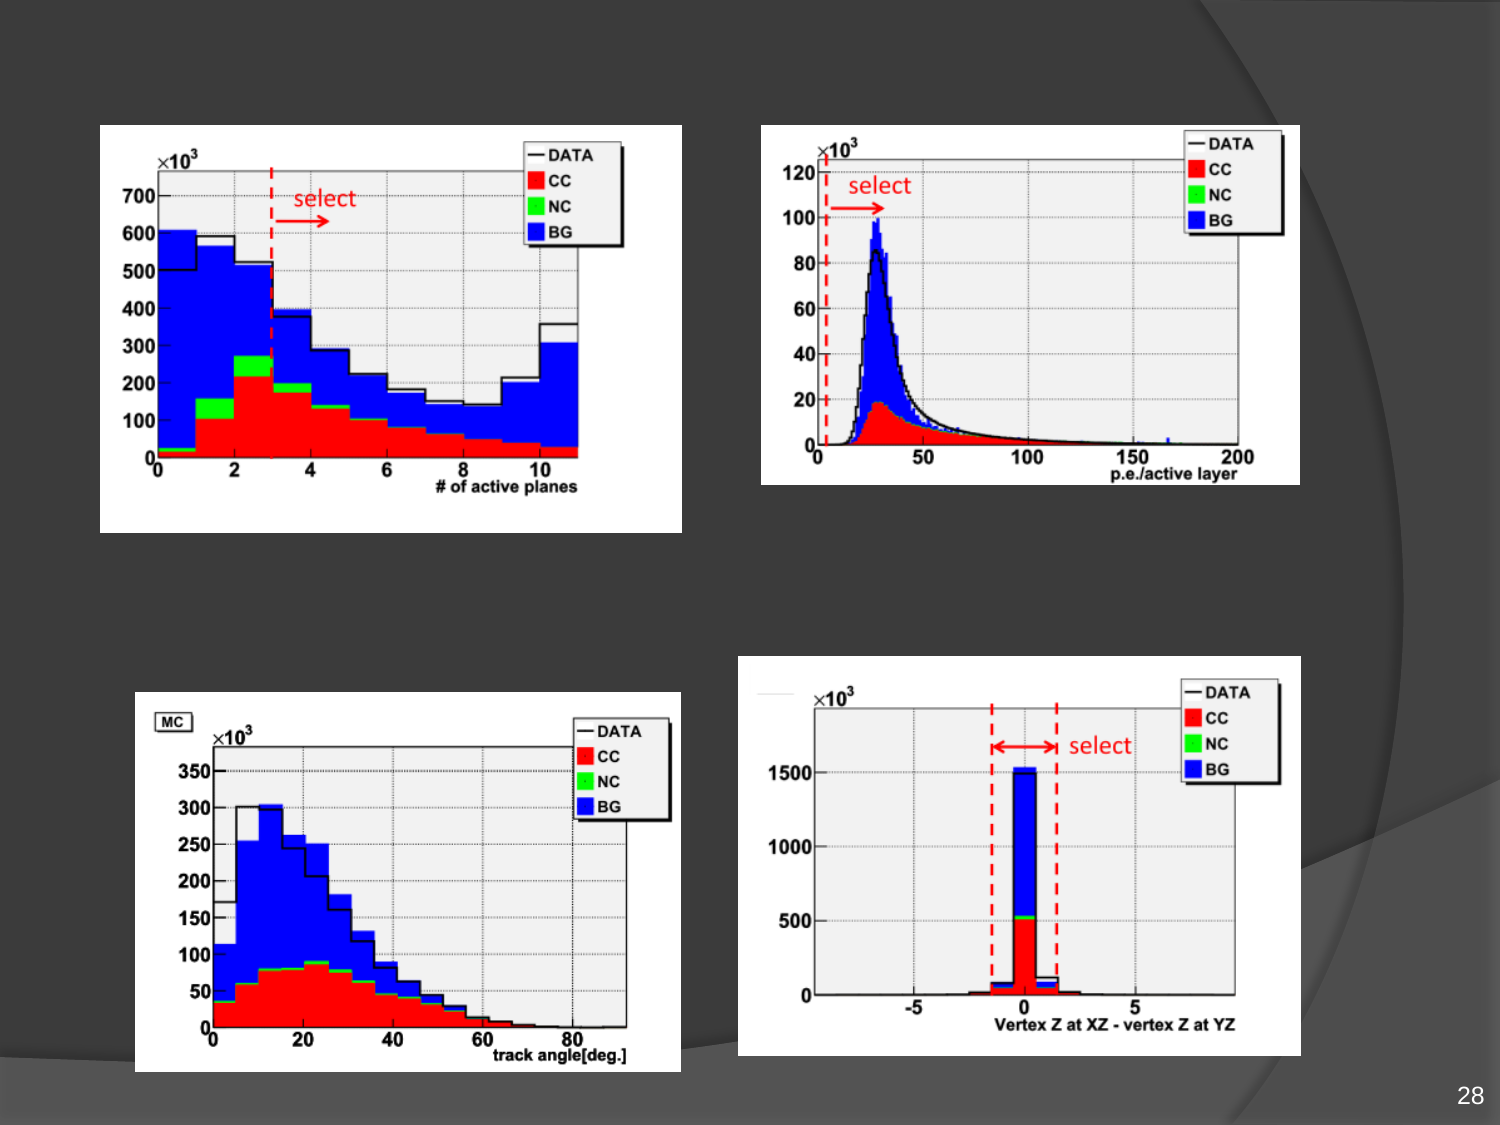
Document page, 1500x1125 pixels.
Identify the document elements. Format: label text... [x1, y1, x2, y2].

picture [737, 656, 1301, 1056]
text_box 28 [1371, 1065, 1500, 1125]
picture [100, 125, 682, 534]
picture [761, 125, 1300, 485]
picture [135, 692, 681, 1072]
